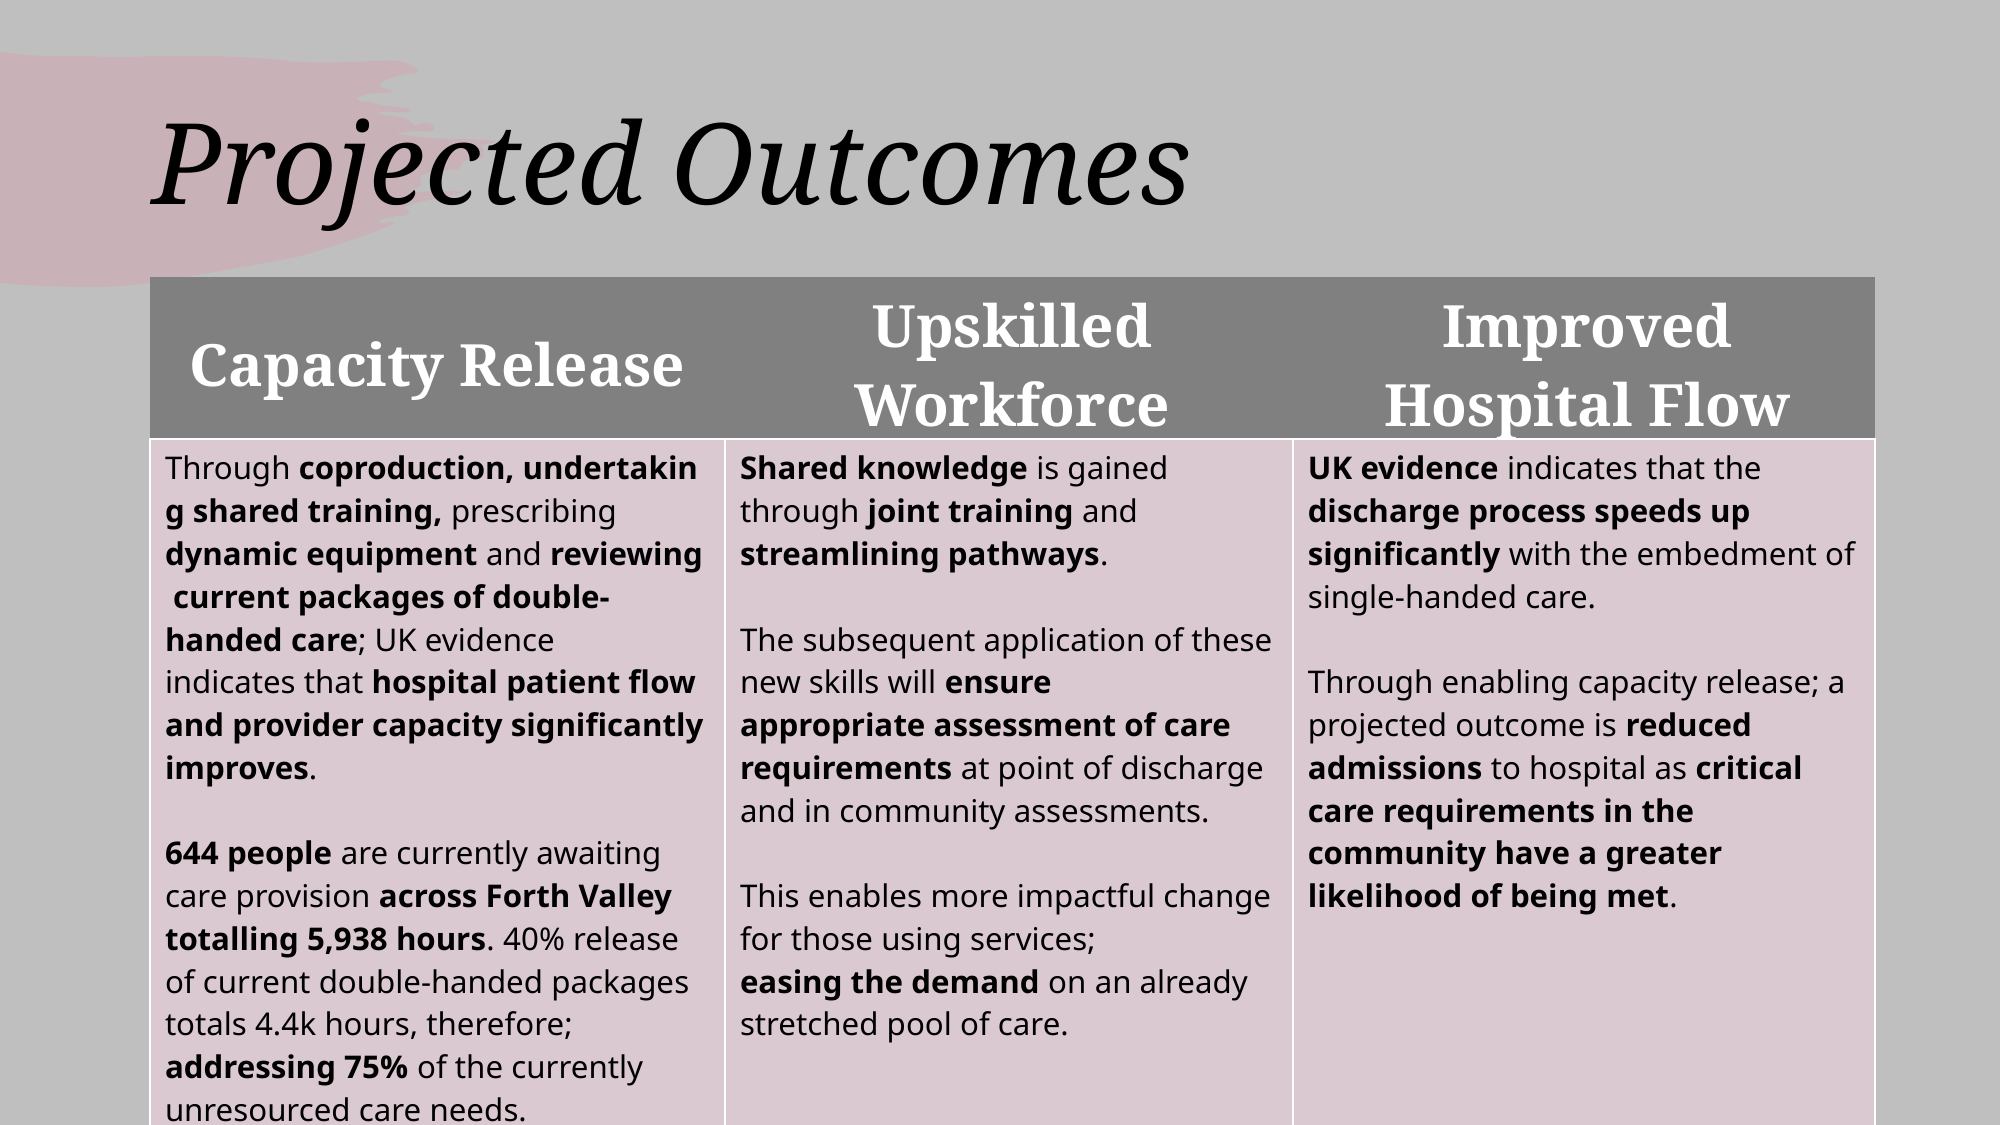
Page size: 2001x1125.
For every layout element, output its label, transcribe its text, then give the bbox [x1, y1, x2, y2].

table_header Shared knowledge is gained through joint training and streamlining pathways. The subsequent application of these new skills will ensure appropriate assessment of care ​ requirements at point of discharge and in community assessments. This enables ​more impactful change for those using services; easing the demand on ​an already stretched pool of care. [726, 440, 1292, 1125]
table_header Improved Hospital Flow [1300, 277, 1875, 438]
table_header Capacity Release [150, 277, 725, 438]
table_header Through coproduction, undertaking shared training, prescribing dynamic equipment and reviewing current packages of double-handed care; UK evidence indicates that hospital patient flow and provider capacity significantly improves. ​ ​ 644 people are currently awaiting care provision across Forth Valley totalling 5,938 hours. 40% release of current double-handed packages totals 4.4k hours, therefore; addressing 75% of the currently unresourced care needs.​ [151, 440, 724, 1125]
table_header Upskilled Workforce [725, 277, 1300, 438]
table_header UK evidence indicates that the discharge process speeds up ​ significantly with the embedment of single-handed care. ​ ​ Through enabling capacity release; a projected outcome is reduced ​ admissions to hospital as critical care requirements in the community​ have a greater likelihood of being met. [1294, 440, 1874, 1125]
title Projected Outcomes [137, 59, 1863, 278]
